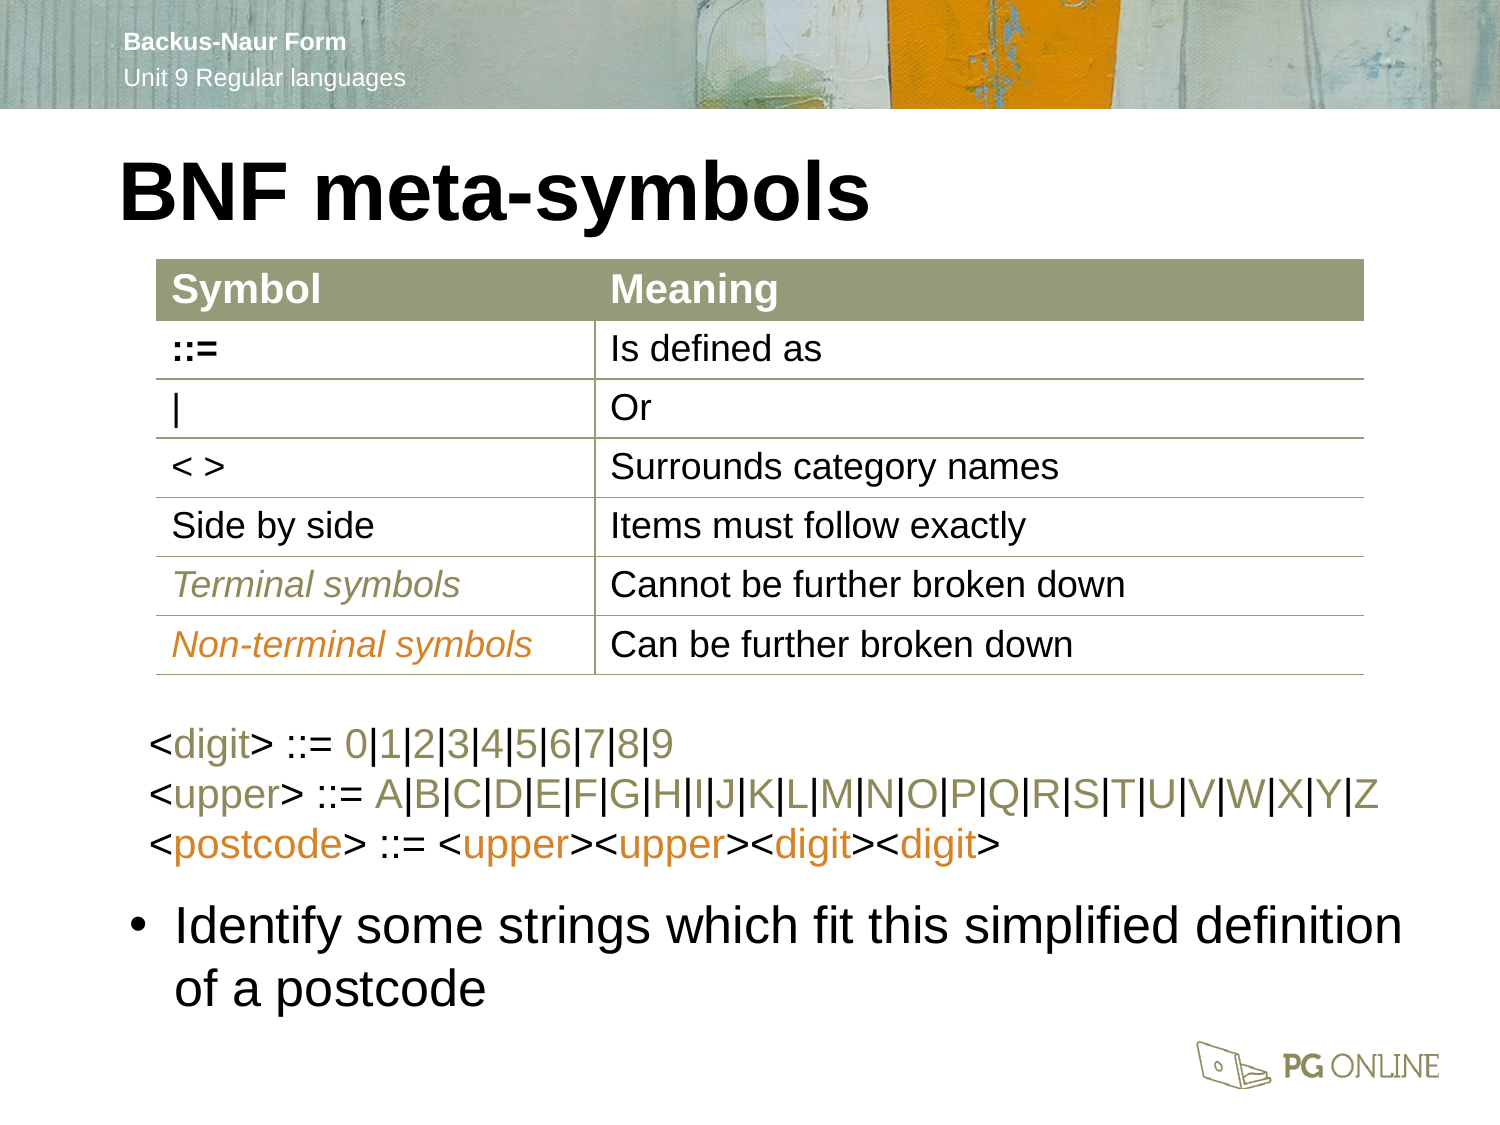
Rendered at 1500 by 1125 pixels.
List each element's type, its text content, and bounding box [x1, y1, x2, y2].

table_header Symbol [156, 259, 594, 319]
list BNF meta-symbols [118, 148, 1401, 259]
table_cell Items must follow exactly [596, 498, 1364, 556]
picture [0, 0, 1500, 109]
list <digit> ::= 0|1|2|3|4|5|6|7|8|9 <upper> ::= a|b|C|D|E|F|G|H|I|J|K|L|M|N|O|p|q|r|s|t|u|v|W|x|y|z <postcode> ::= <upper><upper><digit><digit> Identify some strings which fit this simplified definition of a postcode [118, 279, 1452, 847]
table_cell Surrounds category names [596, 439, 1364, 497]
table_header Meaning [596, 259, 1364, 319]
table_cell Or [596, 380, 1364, 437]
table_cell ::= [156, 321, 594, 378]
table_cell < > [156, 439, 594, 497]
table_cell Is defined as [596, 321, 1364, 378]
table_cell | [156, 380, 594, 437]
table_cell Non-terminal symbols [156, 616, 594, 674]
table_cell Can be further broken down [596, 616, 1364, 674]
table_cell Cannot be further broken down [596, 557, 1364, 615]
table_cell Terminal symbols [156, 557, 594, 615]
table_cell Side by side [156, 498, 594, 556]
